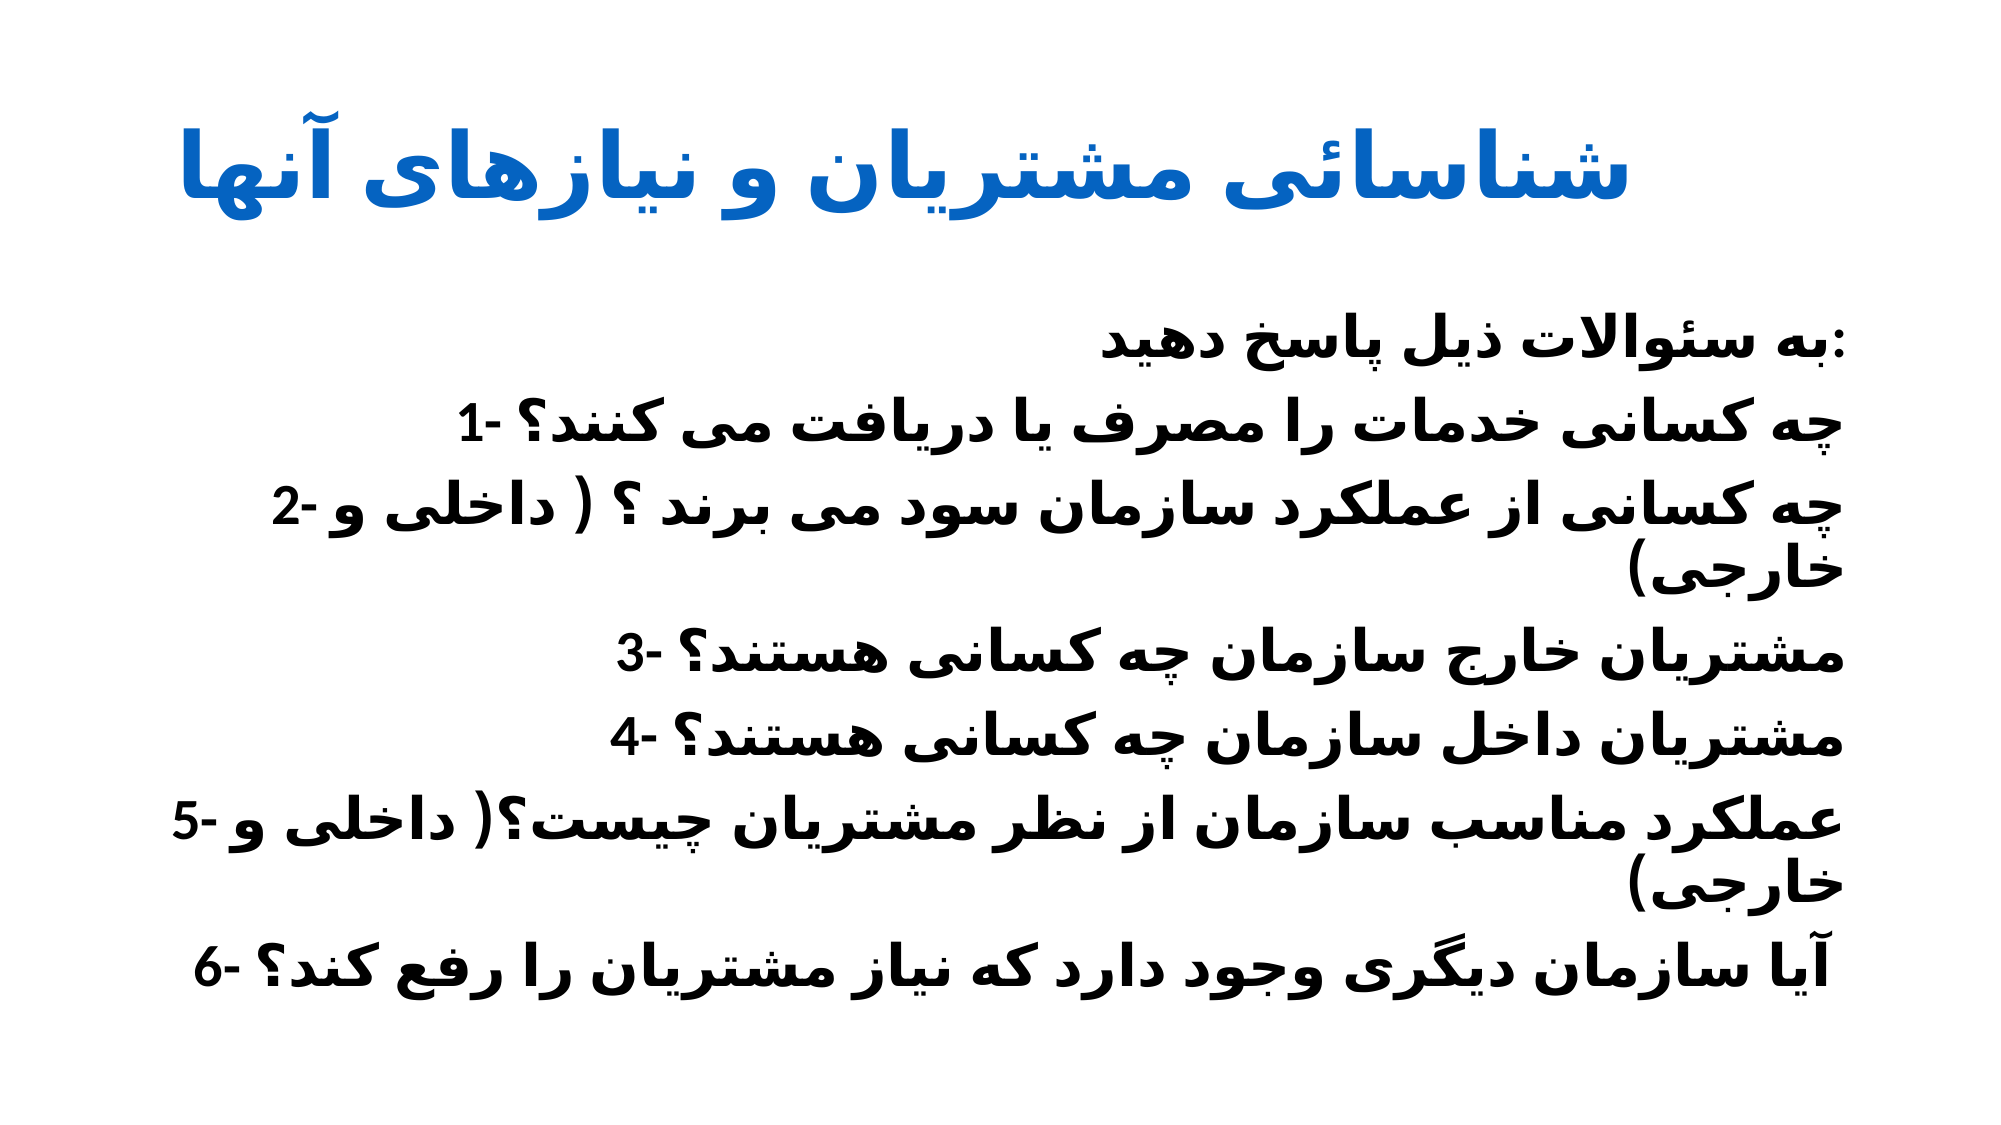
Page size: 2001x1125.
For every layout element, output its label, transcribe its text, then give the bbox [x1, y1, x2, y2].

list به سئوالات ذیل پاسخ دهید: 1- چه کسانی خدمات را مصرف یا دریافت می کنند؟ 2- چه کسانی از عملکرد سازمان سود می برند ؟ ( داخلی و خارجی) 3- مشتریان خارج سازمان چه کسانی هستند؟ 4- مشتریان داخل سازمان چه کسانی هستند؟ 5- عملکرد مناسب سازمان از نظر مشتریان چیست؟( داخلی و خارجی) 6- آیا سازمان دیگری وجود دارد که نیاز مشتریان را رفع کند؟ [137, 299, 1863, 1014]
title شناسائی مشتریان و نیازهای آنها [137, 59, 1863, 278]
